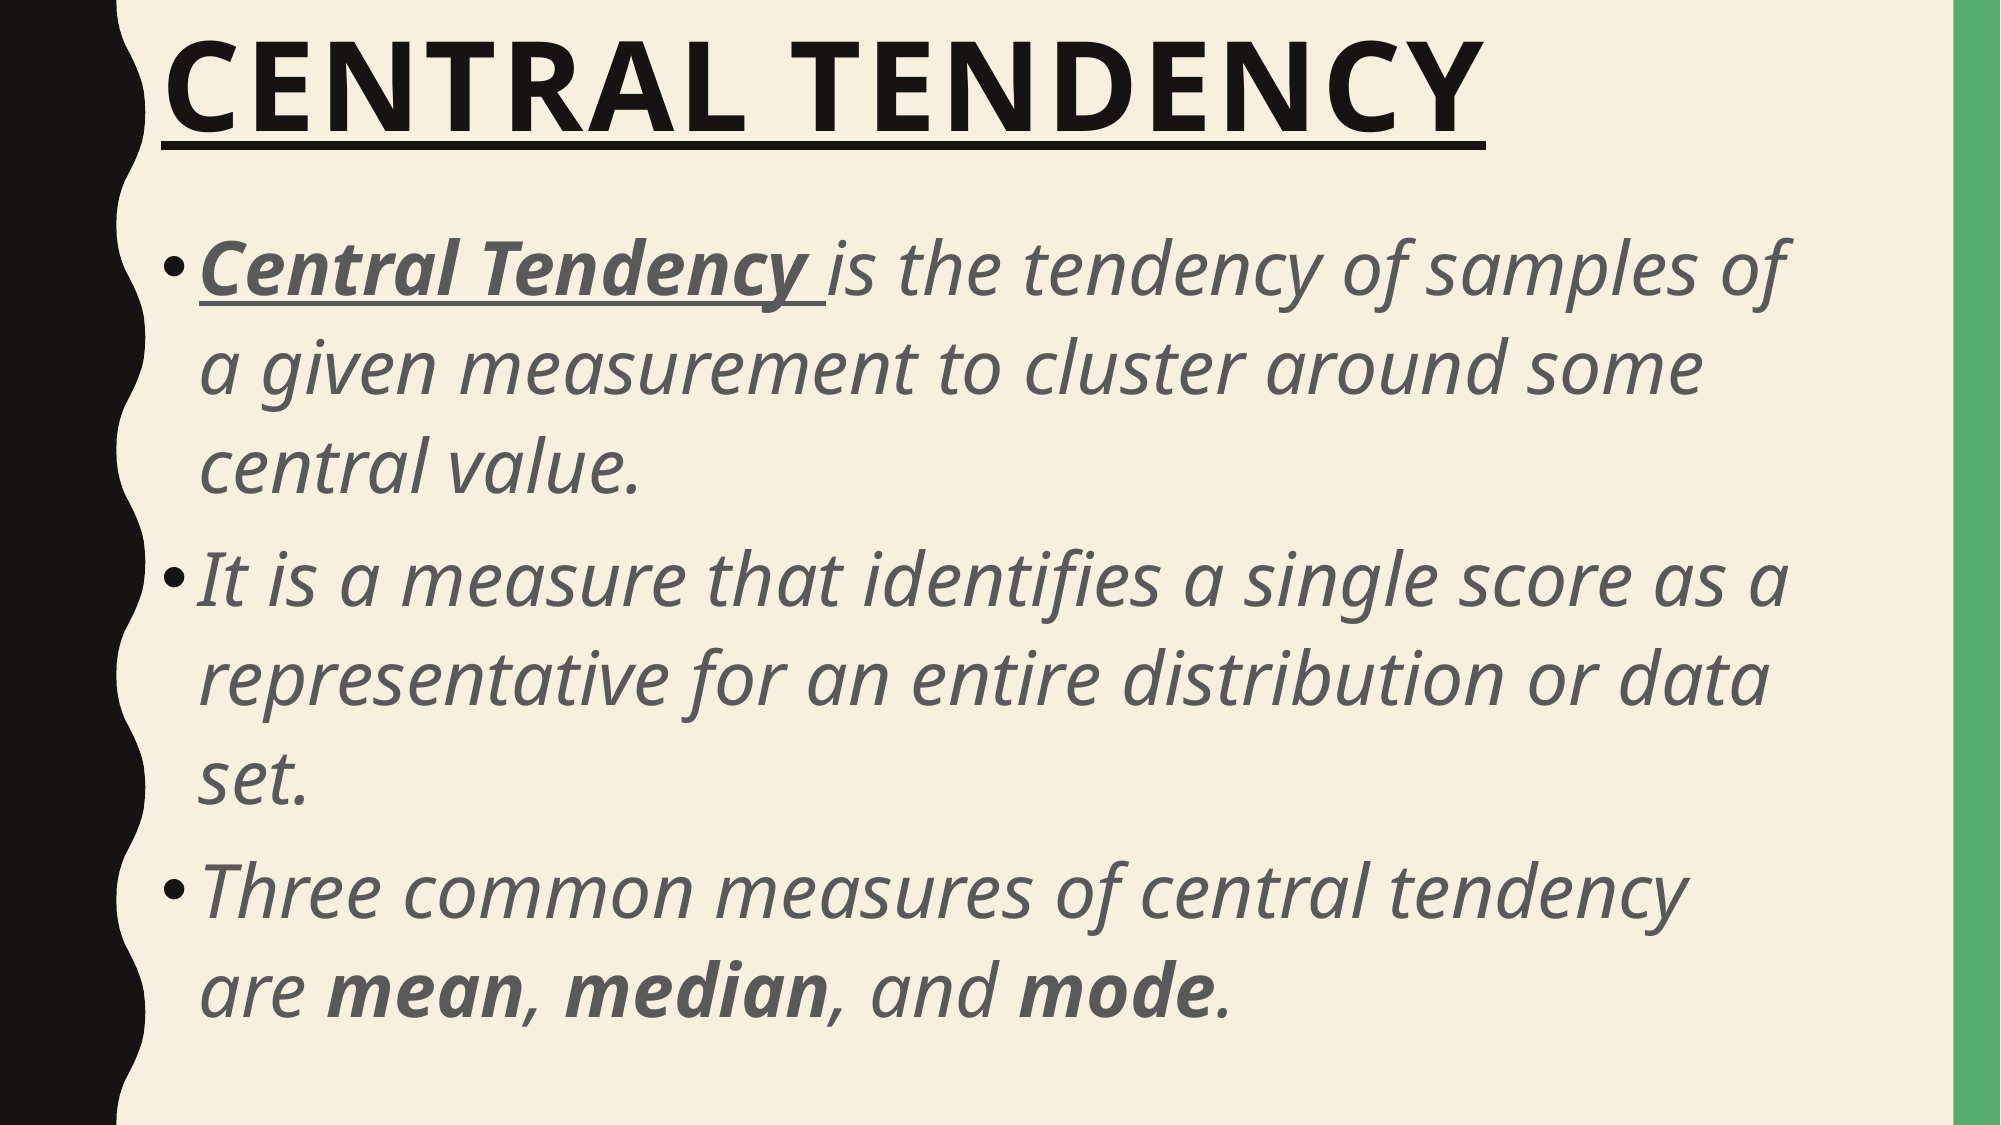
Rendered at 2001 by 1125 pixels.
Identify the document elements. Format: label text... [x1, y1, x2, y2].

list Central Tendency is the tendency of samples of a given measurement to cluster around some central value. It is a measure that identifies a single score as a representative for an entire distribution or data set. Three common measures of central tendency are mean, median, and mode. [146, 203, 1816, 794]
title Central tendency [146, 16, 1816, 203]
